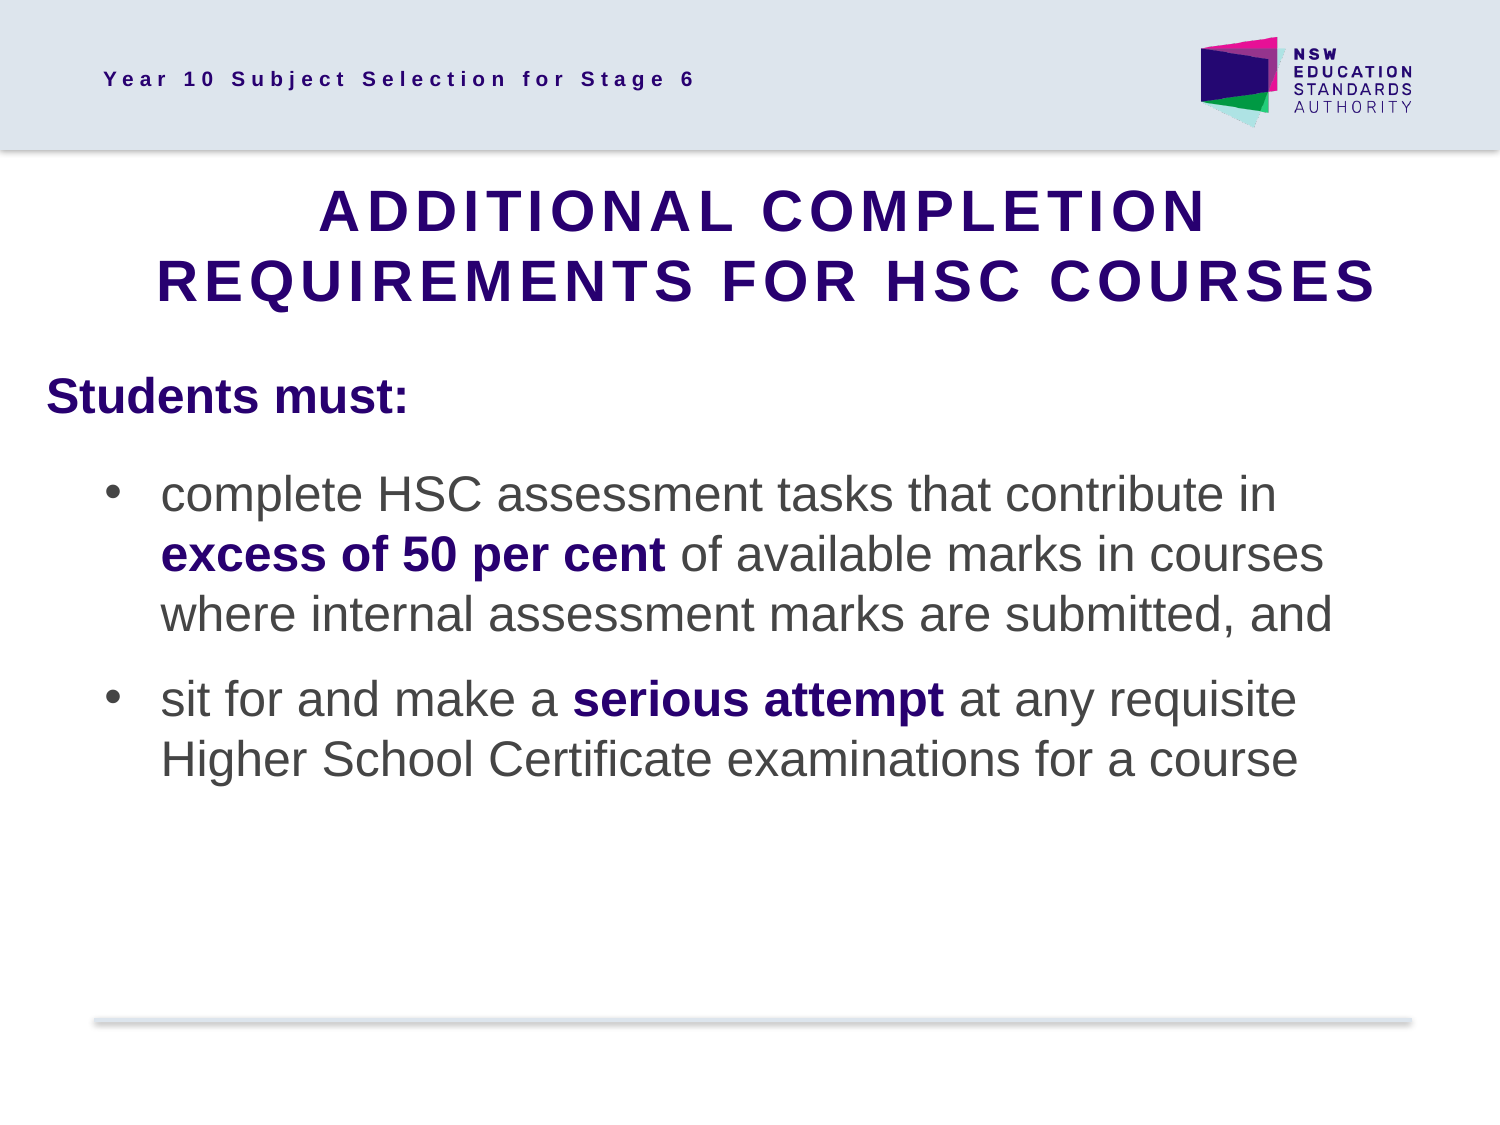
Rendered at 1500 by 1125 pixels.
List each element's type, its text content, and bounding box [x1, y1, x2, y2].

list Year 10 Subject Selection for Stage 6 [88, 57, 1031, 107]
picture [1192, 29, 1418, 135]
list Students must: complete HSC assessment tasks that contribute in excess of 50 per cent of available marks in courses where internal assessment marks are submitted, and sit for and make a serious attempt at any requisite Higher School Certificate examinations for a course [31, 356, 1447, 900]
list ADDITIONAL COMPLETION REQUIREMENTS FOR HSC COURSES [31, 165, 1500, 325]
